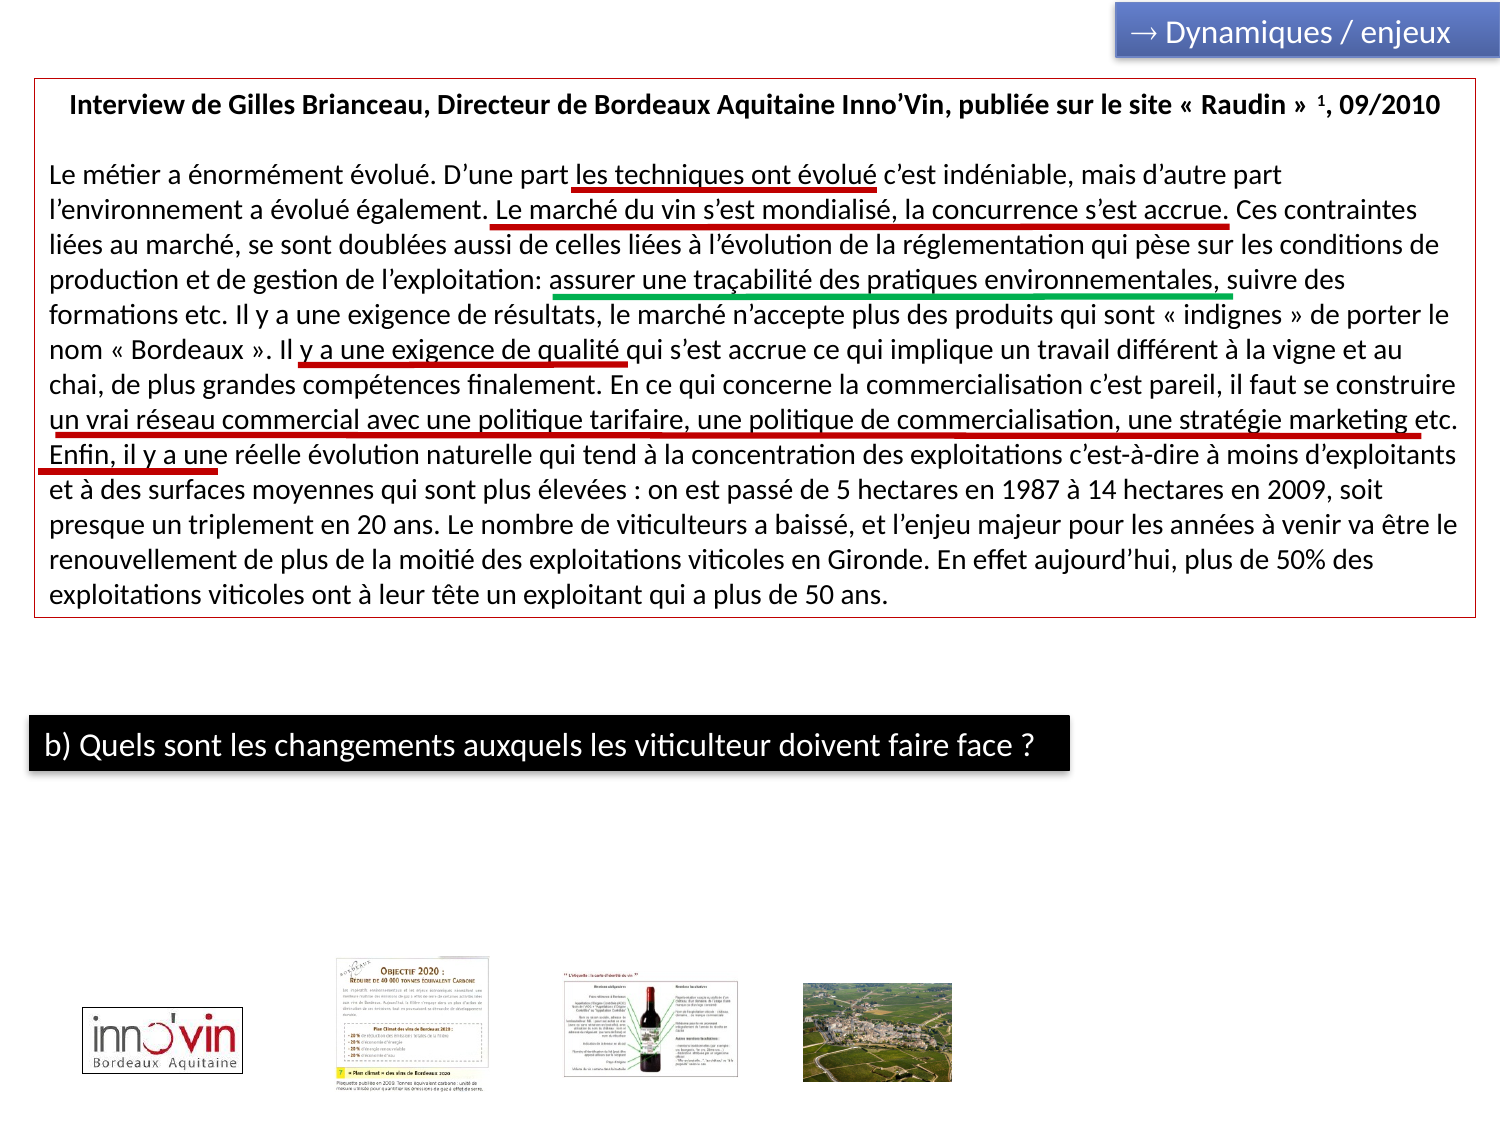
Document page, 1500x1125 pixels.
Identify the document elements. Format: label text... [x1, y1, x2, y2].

picture [562, 970, 739, 1078]
text_box Interview de Gilles Brianceau, Directeur de Bordeaux Aquitaine Inno’Vin, publiée sur le site « Raudin » 1, 09/2010 Le métier a énormément évolué. D’une part les techniques ont évolué c’est indéniable, mais d’autre part l’environnement a évolué également. Le marché du vin s’est mondialisé, la concurrence s’est accrue. Ces contraintes liées au marché, se sont doublées aussi de celles liées à l’évolution de la réglementation qui pèse sur les conditions de production et de gestion de l’exploitation: assurer une traçabilité des pratiques environnementales, suivre des formations etc. Il y a une exigence de résultats, le marché n’accepte plus des produits qui sont « indignes » de porter le nom « Bordeaux ». Il y a une exigence de qualité qui s’est accrue ce qui implique un travail différent à la vigne et au chai, de plus grandes compétences finalement. En ce qui concerne la commercialisation c’est pareil, il faut se construire un vrai réseau commercial avec une politique tarifaire, une politique de commercialisation, une stratégie marketing etc. Enfin, il y a une réelle évolution naturelle qui tend à la concentration des exploitations c’est-à-dire à moins d’exploitants et à des surfaces moyennes qui sont plus élevées : on est passé de 5 hectares en 1987 à 14 hectares en 2009, soit presque un triplement en 20 ans. Le nombre de viticulteurs a baissé, et l’enjeu majeur pour les années à venir va être le renouvellement de plus de la moitié des exploitations viticoles en Gironde. En effet aujourd’hui, plus de 50% des exploitations viticoles ont à leur tête un exploitant qui a plus de 50 ans. [34, 78, 1476, 618]
picture [803, 983, 952, 1082]
picture [82, 1007, 243, 1074]
text_box b) Quels sont les changements auxquels les viticulteur doivent faire face ? [29, 715, 1070, 771]
picture [334, 956, 491, 1093]
text_box  Dynamiques / enjeux [1115, 2, 1500, 58]
